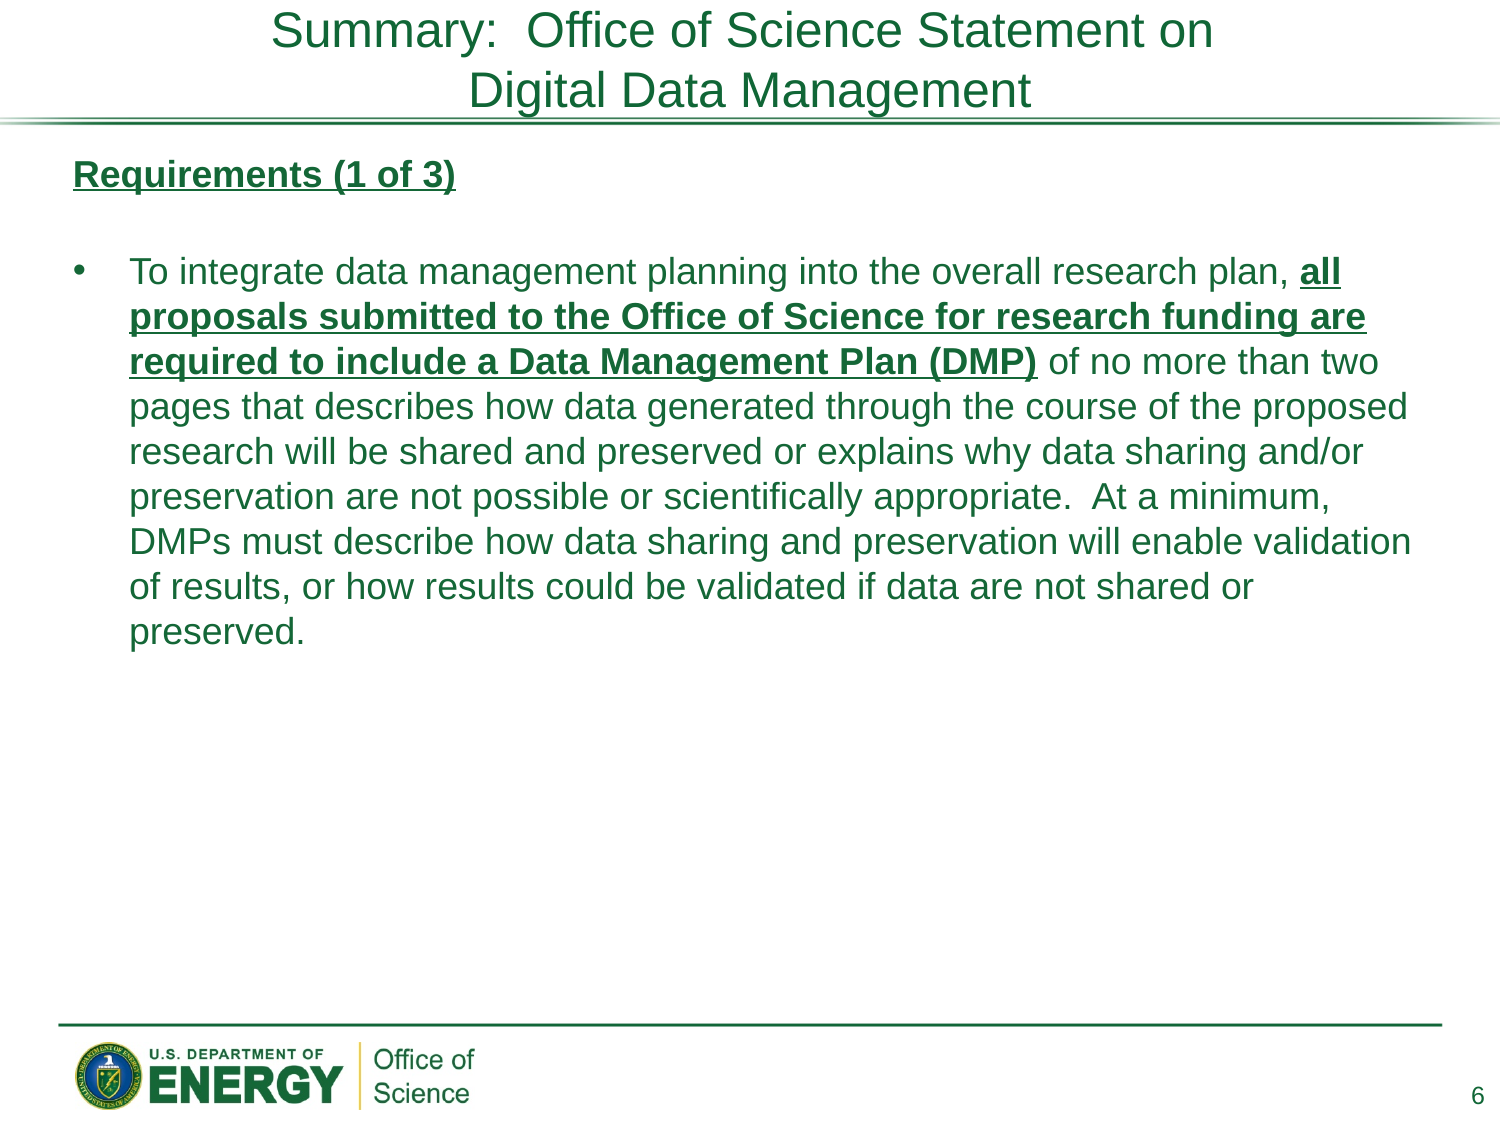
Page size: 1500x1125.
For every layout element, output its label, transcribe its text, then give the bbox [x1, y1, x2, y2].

list Requirements (1 of 3) To integrate data management planning into the overall research plan, all proposals submitted to the Office of Science for research funding are required to include a Data Management Plan (DMP) of no more than two pages that describes how data generated through the course of the proposed research will be shared and preserved or explains why data sharing and/or preservation are not possible or scientifically appropriate. At a minimum, DMPs must describe how data sharing and preservation will enable validation of results, or how results could be validated if data are not shared or preserved. [57, 152, 1438, 1006]
title Summary: Office of Science Statement on Digital Data Management [0, 0, 1500, 152]
picture [0, 152, 1500, 1125]
slide_number 6 [1437, 1065, 1500, 1125]
